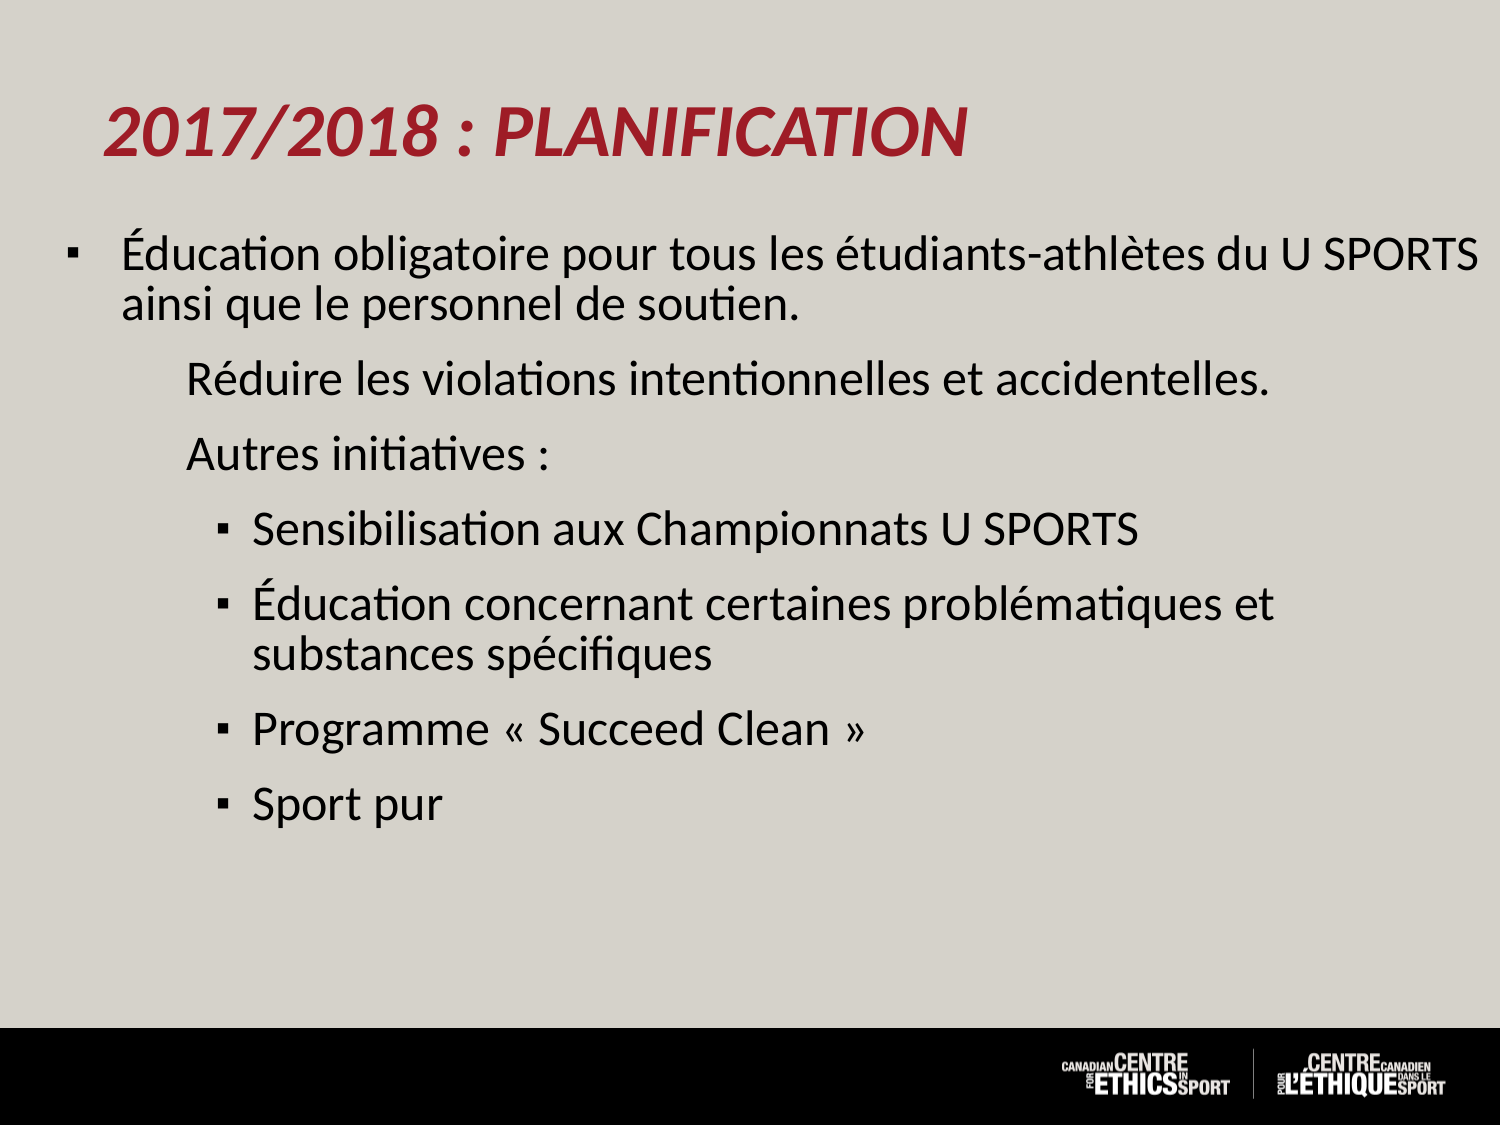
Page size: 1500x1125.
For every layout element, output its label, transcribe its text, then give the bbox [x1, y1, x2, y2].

title 2017/2018 : Planification [87, 50, 1425, 175]
picture [0, 1028, 1500, 1125]
text_box Éducation obligatoire pour tous les étudiants-athlètes du U SPORTS ainsi que le personnel de soutien. Réduire les violations intentionnelles et accidentelles. Autres initiatives : Sensibilisation aux Championnats U SPORTS Éducation concernant certaines problématiques et substances spécifiques Programme « Succeed Clean » Sport pur [50, 224, 1500, 1000]
